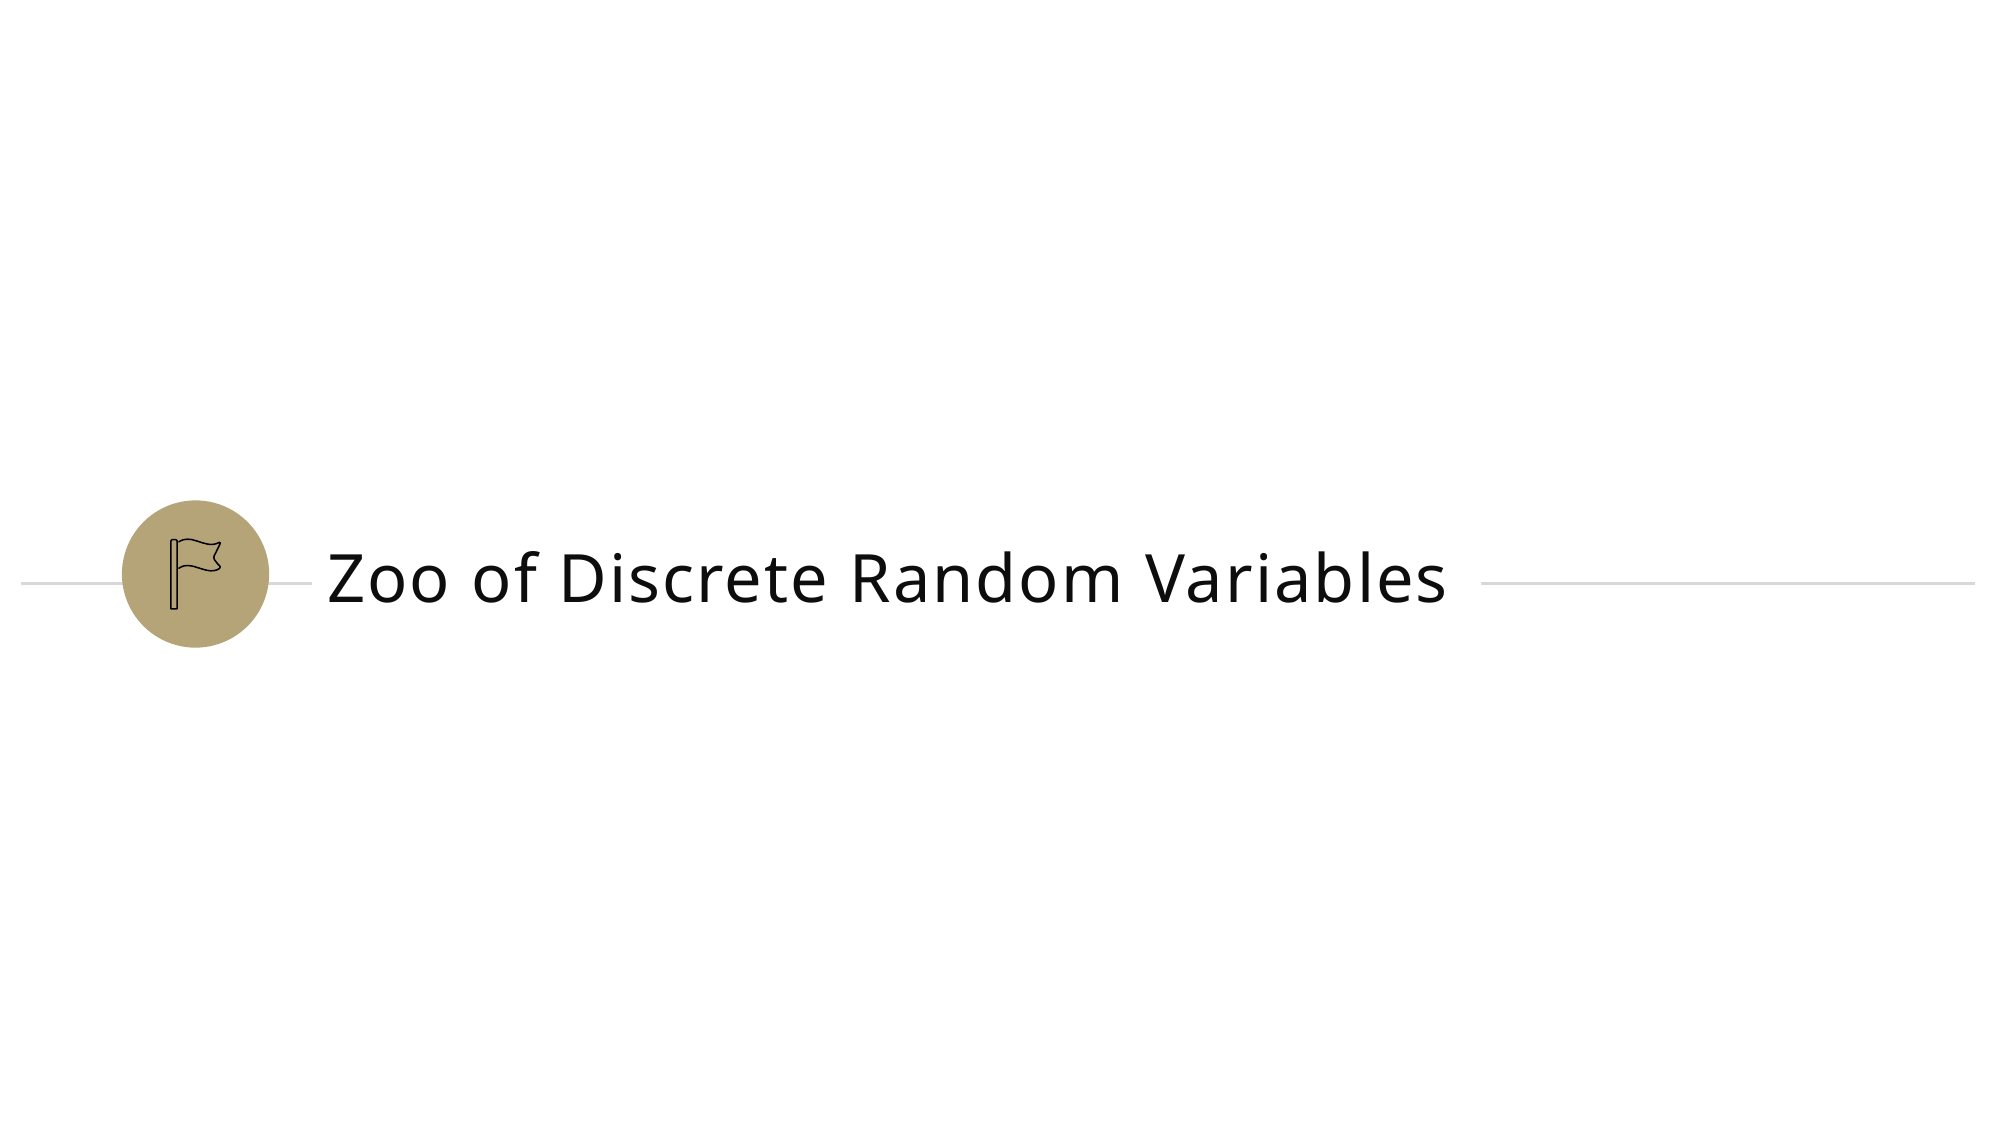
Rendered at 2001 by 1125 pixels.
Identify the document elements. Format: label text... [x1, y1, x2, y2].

title Zoo of Discrete Random Variables [312, 535, 1482, 633]
